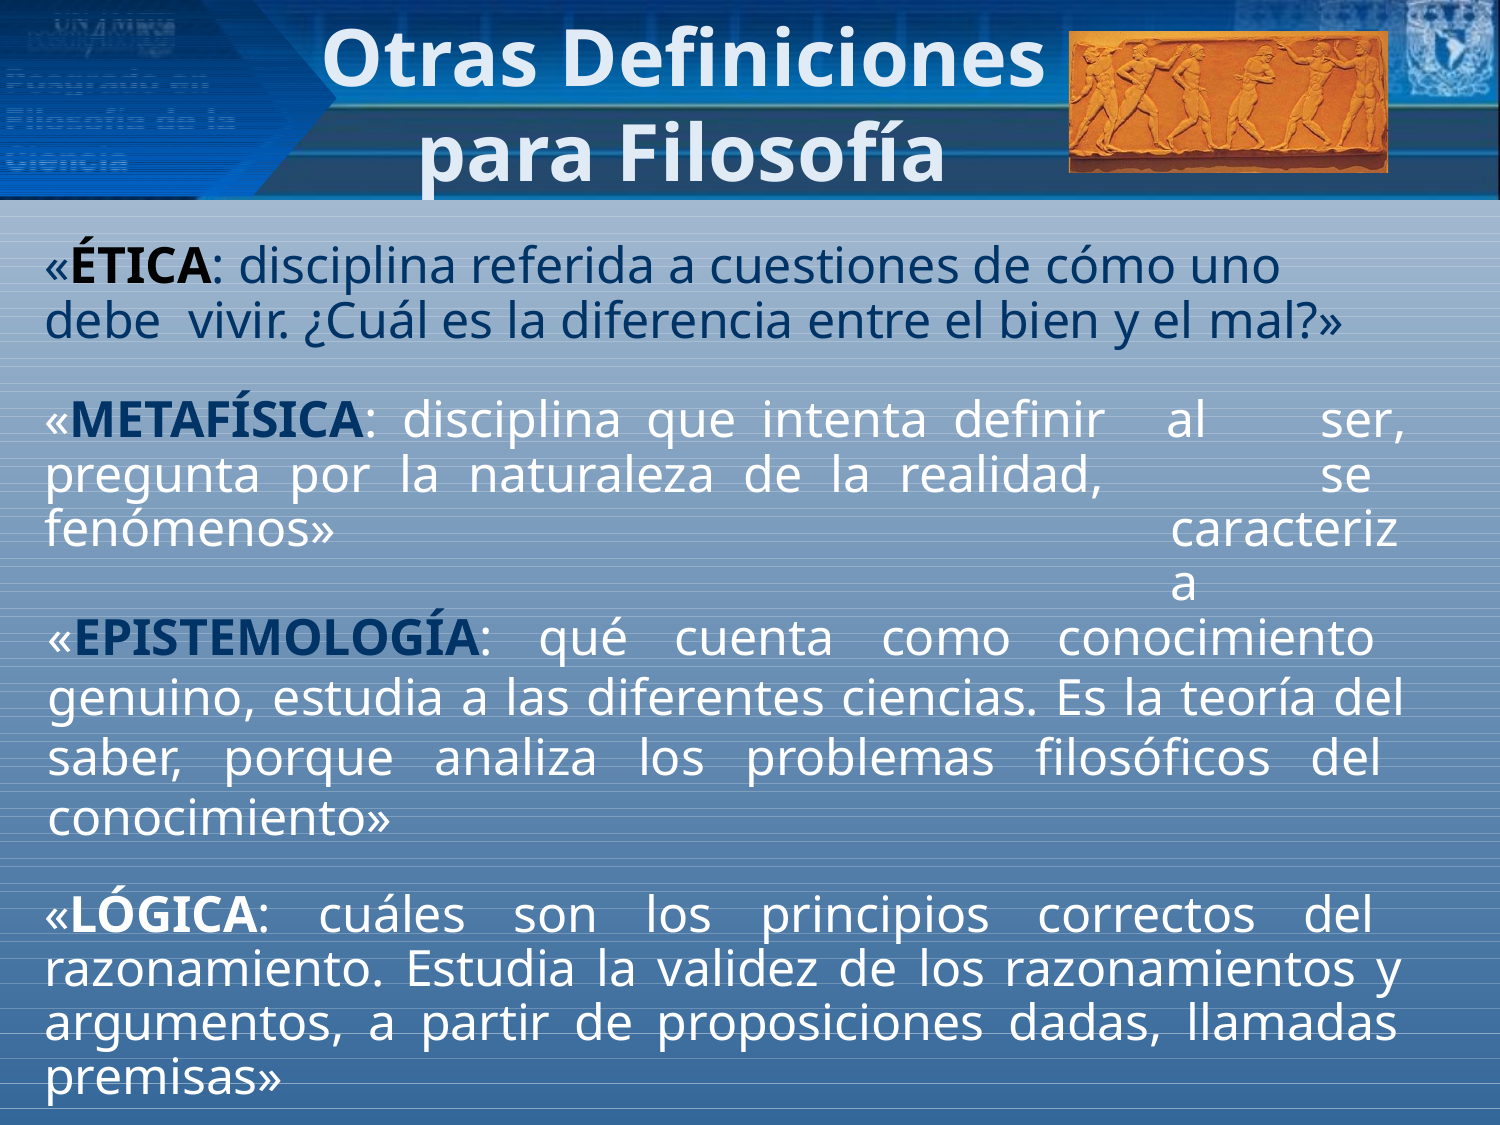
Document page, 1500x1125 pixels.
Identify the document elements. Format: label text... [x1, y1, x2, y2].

text_box «METAFÍSICA: disciplina que intenta definir pregunta por la naturaleza de la realidad, fenómenos» [42, 385, 1133, 556]
text_box «ÉTICA: disciplina referida a cuestiones de cómo uno debe vivir. ¿Cuál es la diferencia entre el bien y el mal?» [42, 231, 1411, 348]
text_box «EPISTEMOLOGÍA: qué cuenta como conocimiento genuino, estudia a las diferentes ciencias. Es la teoría del saber, porque analiza los problemas filosóficos del conocimiento» «LÓGICA: cuáles son los principios correctos del razonamiento. Estudia la validez de los razonamientos y argumentos, a partir de proposiciones dadas, llamadas premisas» [42, 603, 1423, 1105]
text_box al ser, se caracteriza [1164, 385, 1411, 603]
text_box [0, 0, 1389, 197]
text_box [1390, 0, 1500, 200]
